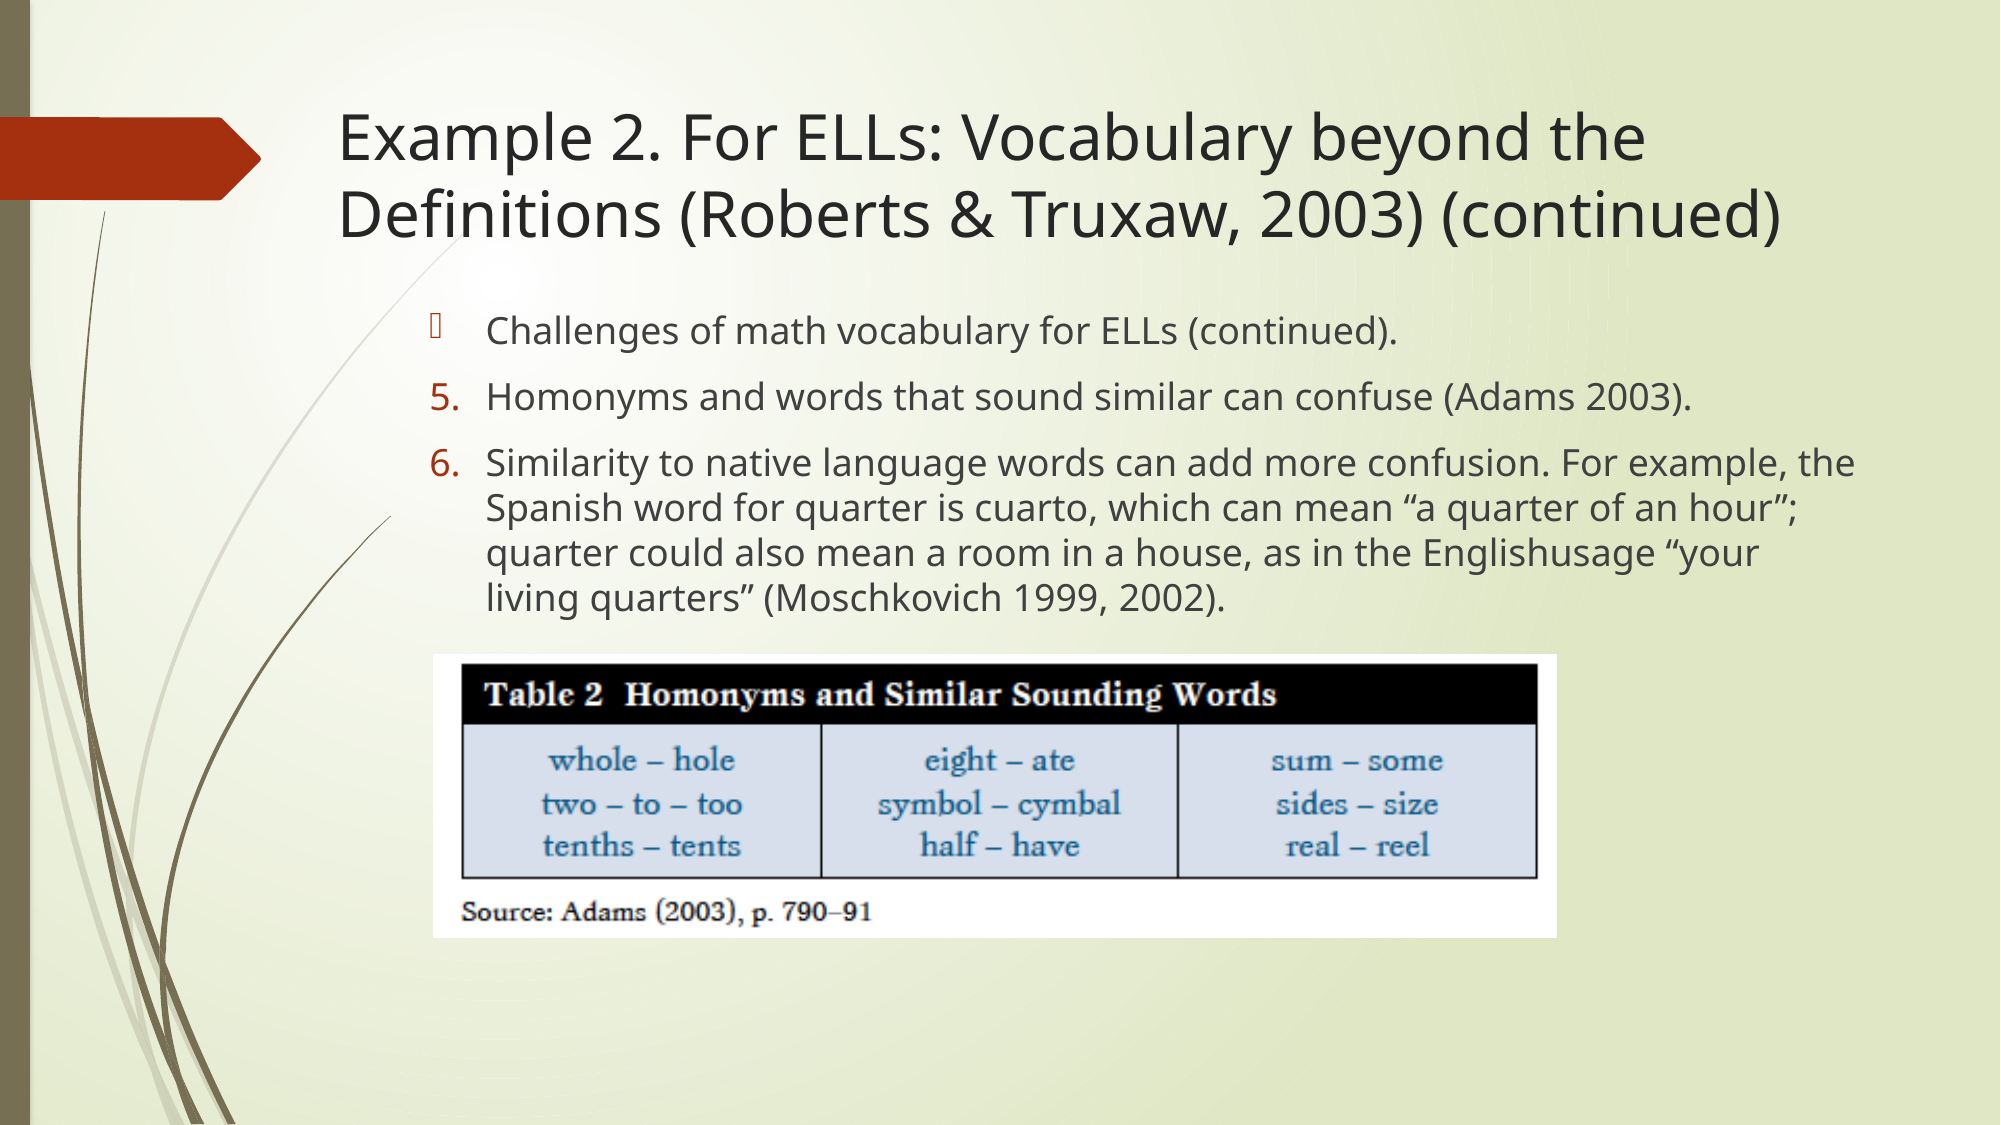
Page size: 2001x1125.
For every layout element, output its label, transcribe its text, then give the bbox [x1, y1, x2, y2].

list Challenges of math vocabulary for ELLs (continued). Homonyms and words that sound similar can confuse (Adams 2003). Similarity to native language words can add more confusion. For example, the Spanish word for quarter is cuarto, which can mean “a quarter of an hour”; quarter could also mean a room in a house, as in the Englishusage “your living quarters” (Moschkovich 1999, 2002). [414, 299, 1877, 920]
picture [433, 653, 1557, 938]
title Example 2. For ELLs: Vocabulary beyond the Definitions (Roberts & Truxaw, 2003) (continued) [322, 89, 1919, 300]
